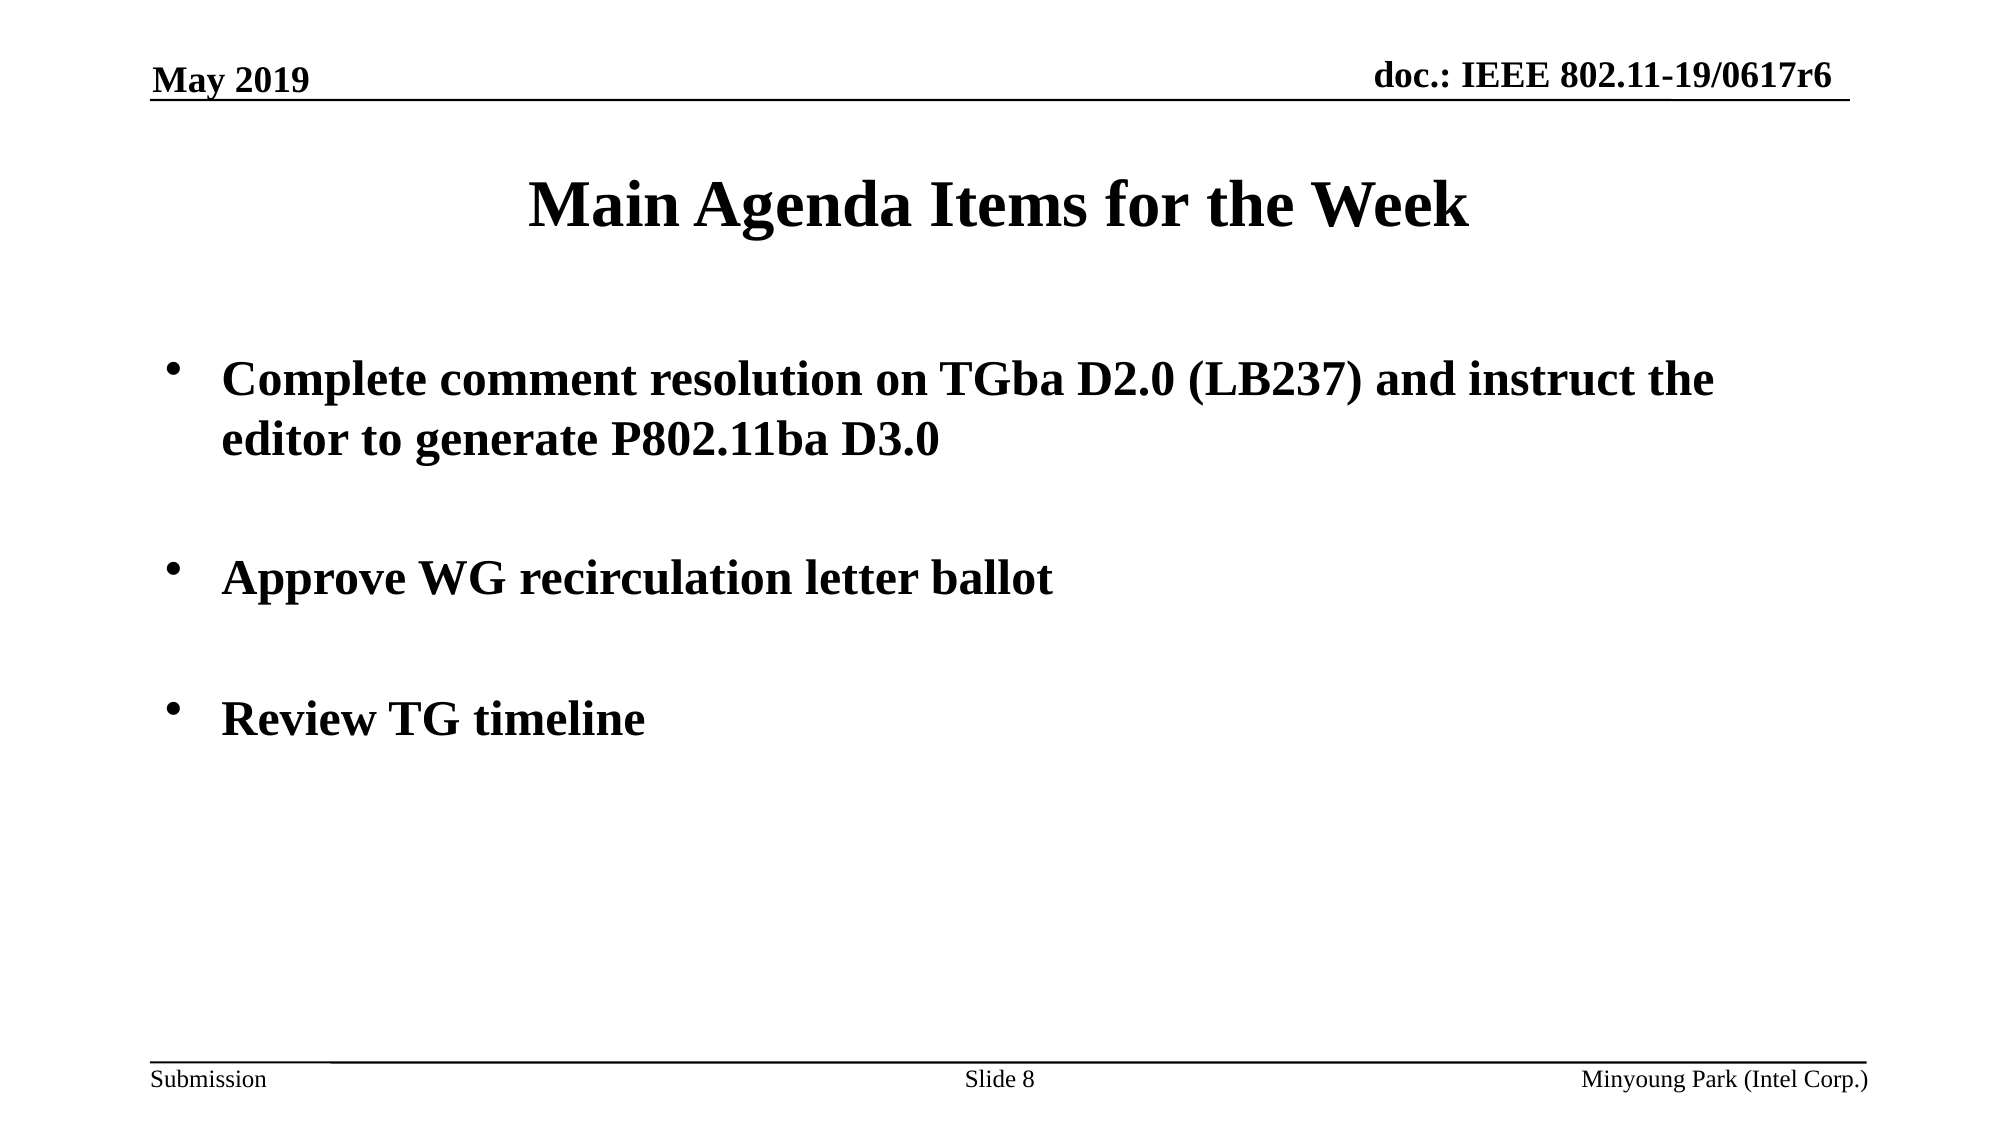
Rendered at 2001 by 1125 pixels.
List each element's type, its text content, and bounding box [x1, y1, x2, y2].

footer Minyoung Park (Intel Corp.) [1266, 1061, 1869, 1093]
slide_number Slide 8 [964, 1061, 1036, 1093]
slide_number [152, 54, 347, 101]
list Complete comment resolution on TGba D2.0 (LB237) and instruct the editor to generate P802.11ba D3.0 Approve WG recirculation letter ballot Review TG timeline [150, 337, 1850, 1050]
title Main Agenda Items for the Week [150, 112, 1850, 288]
